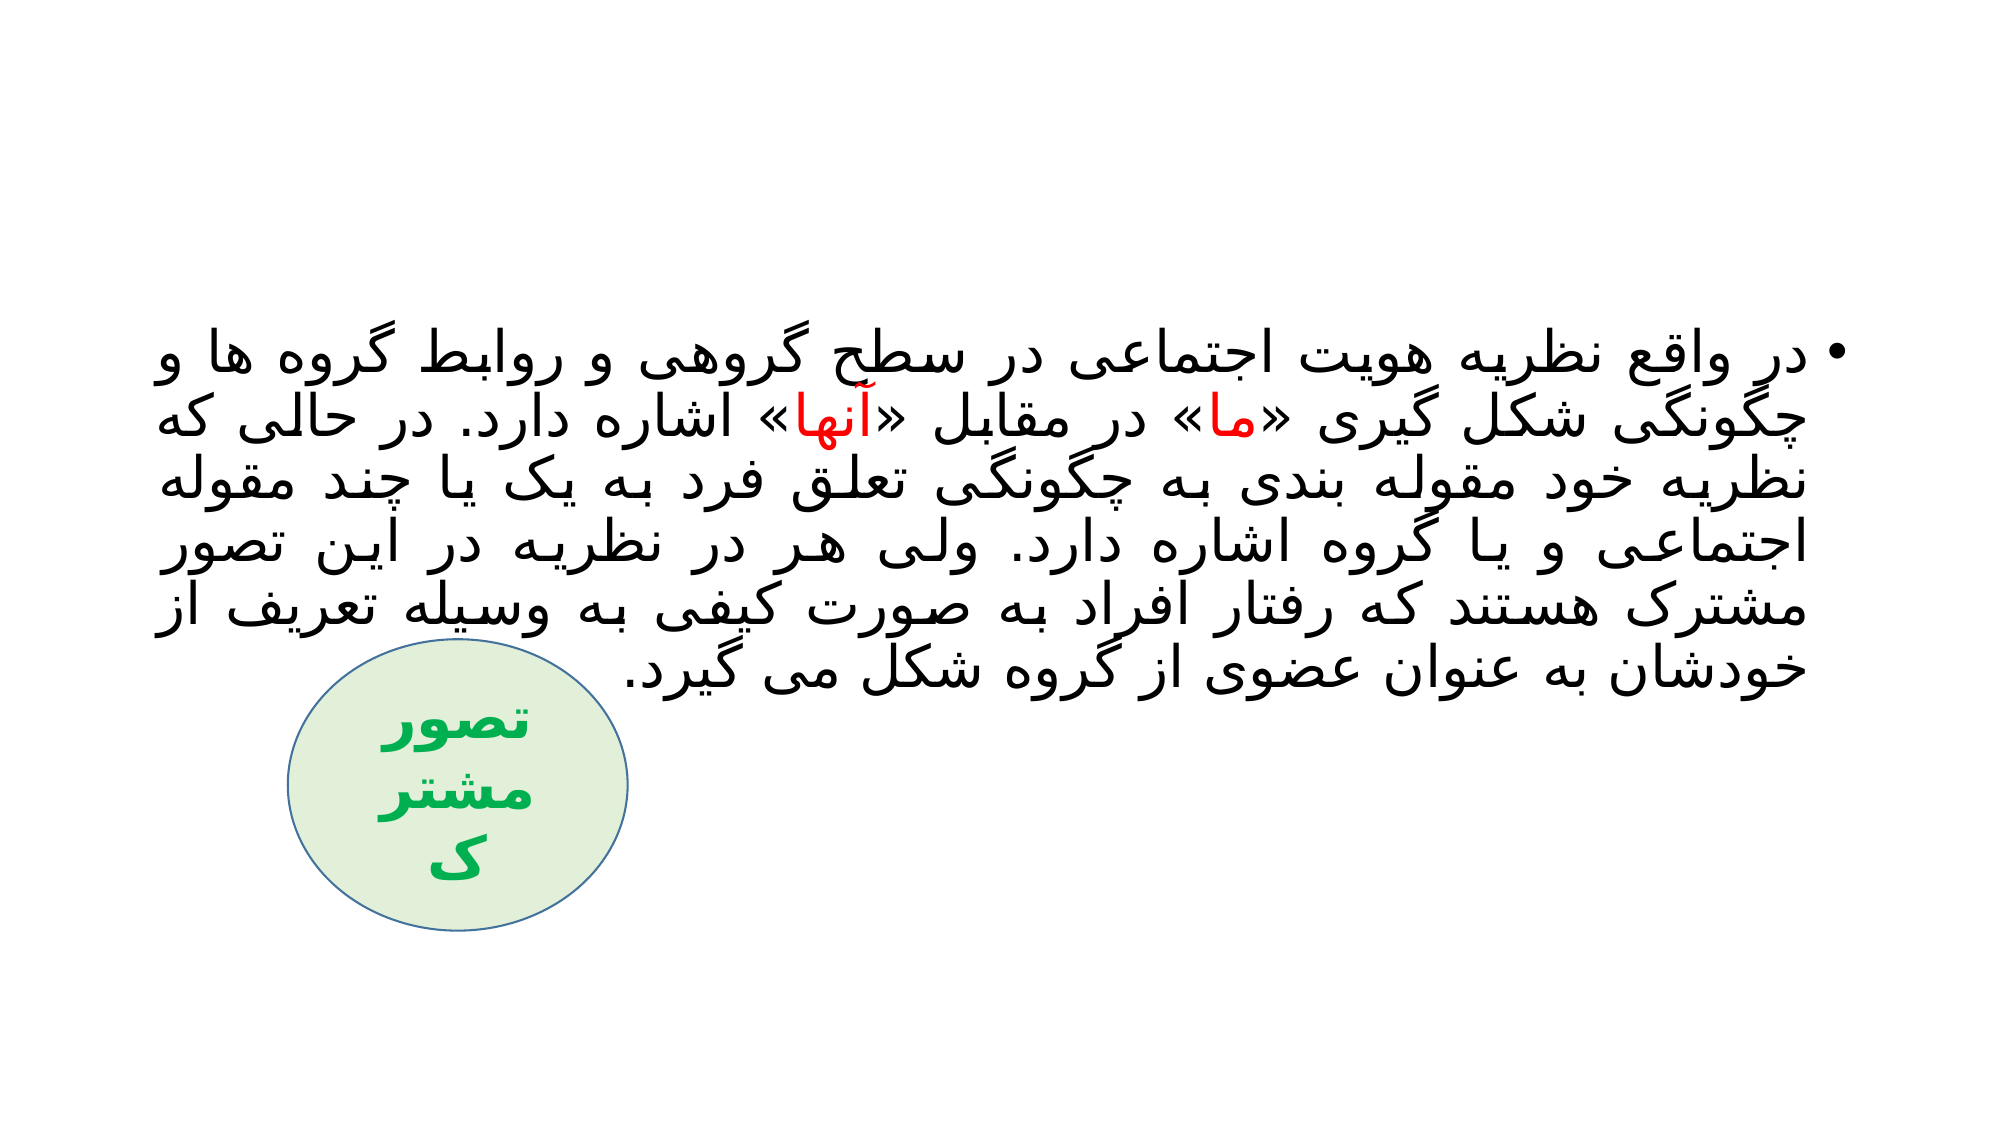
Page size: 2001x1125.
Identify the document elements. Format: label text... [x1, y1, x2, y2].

text_box تصور مشترک [286, 638, 629, 932]
list در واقع نظریه هویت اجتماعی در سطح گروهی و روابط گروه ها و چگونگی شکل گیری «ما» در مقابل «آنها» اشاره دارد. در حالی که نظریه خود مقوله بندی به چگونگی تعلق فرد به یک یا چند مقوله اجتماعی و یا گروه اشاره دارد. ولی هر در نظریه در این تصور مشترک هستند که رفتار افراد به صورت کیفی به وسیله تعریف از خودشان به عنوان عضوی از گروه شکل می گیرد. [137, 315, 1863, 1029]
